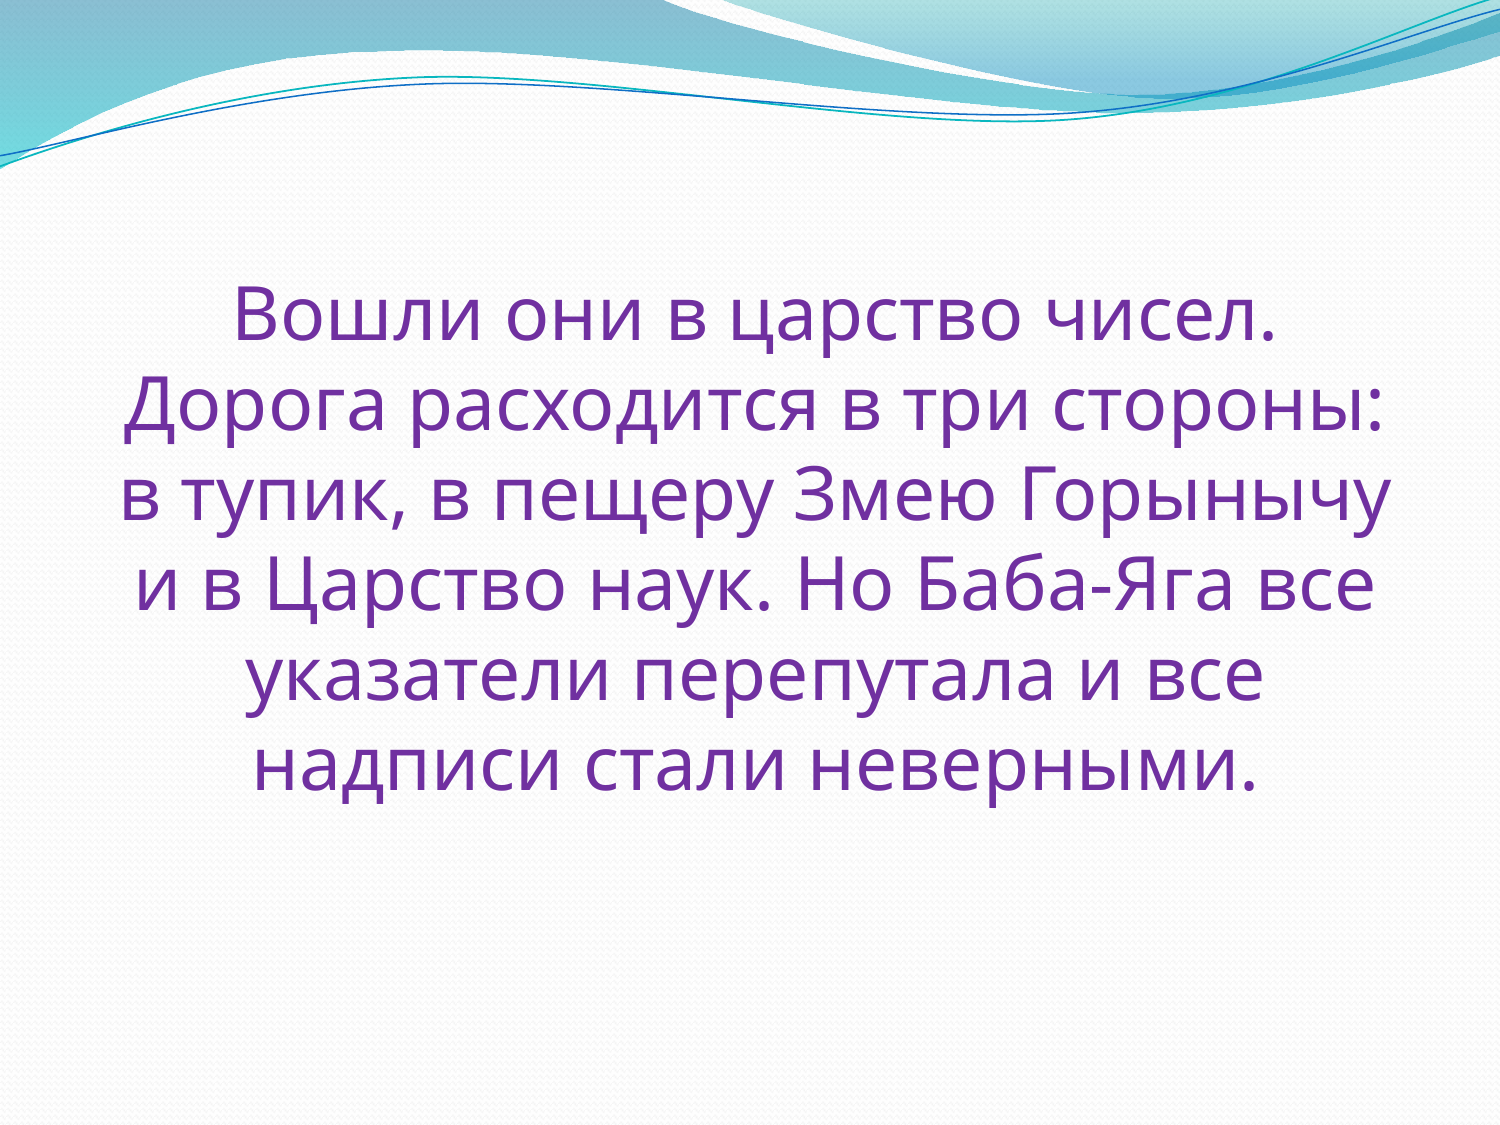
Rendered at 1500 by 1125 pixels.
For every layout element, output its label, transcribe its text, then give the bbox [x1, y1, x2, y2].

text_box Вошли они в царство чисел. Дорога расходится в три стороны: в тупик, в пещеру Змею Горынычу и в Царство наук. Но Баба-Яга все указатели перепутала и все надписи стали неверными. [81, 257, 1430, 813]
